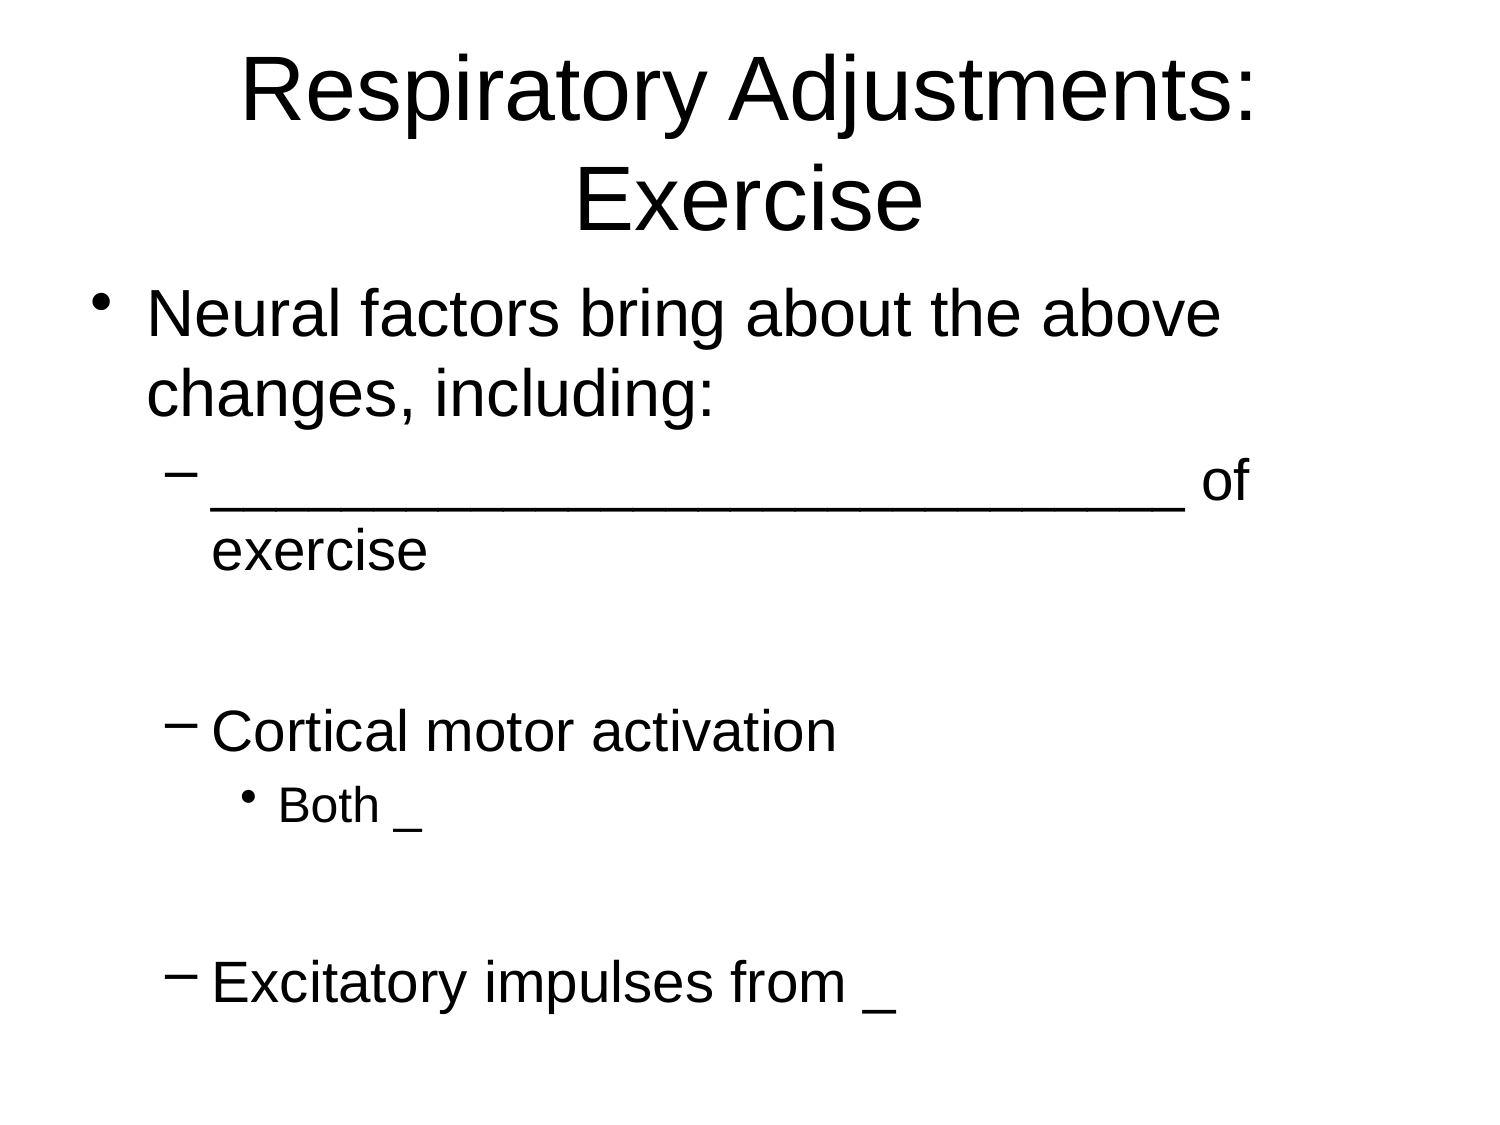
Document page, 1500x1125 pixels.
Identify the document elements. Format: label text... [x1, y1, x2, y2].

title Respiratory Adjustments: Exercise [74, 44, 1426, 233]
list Neural factors bring about the above changes, including: ______________________________ of exercise Cortical motor activation Both _ Excitatory impulses from _ [74, 262, 1426, 1006]
